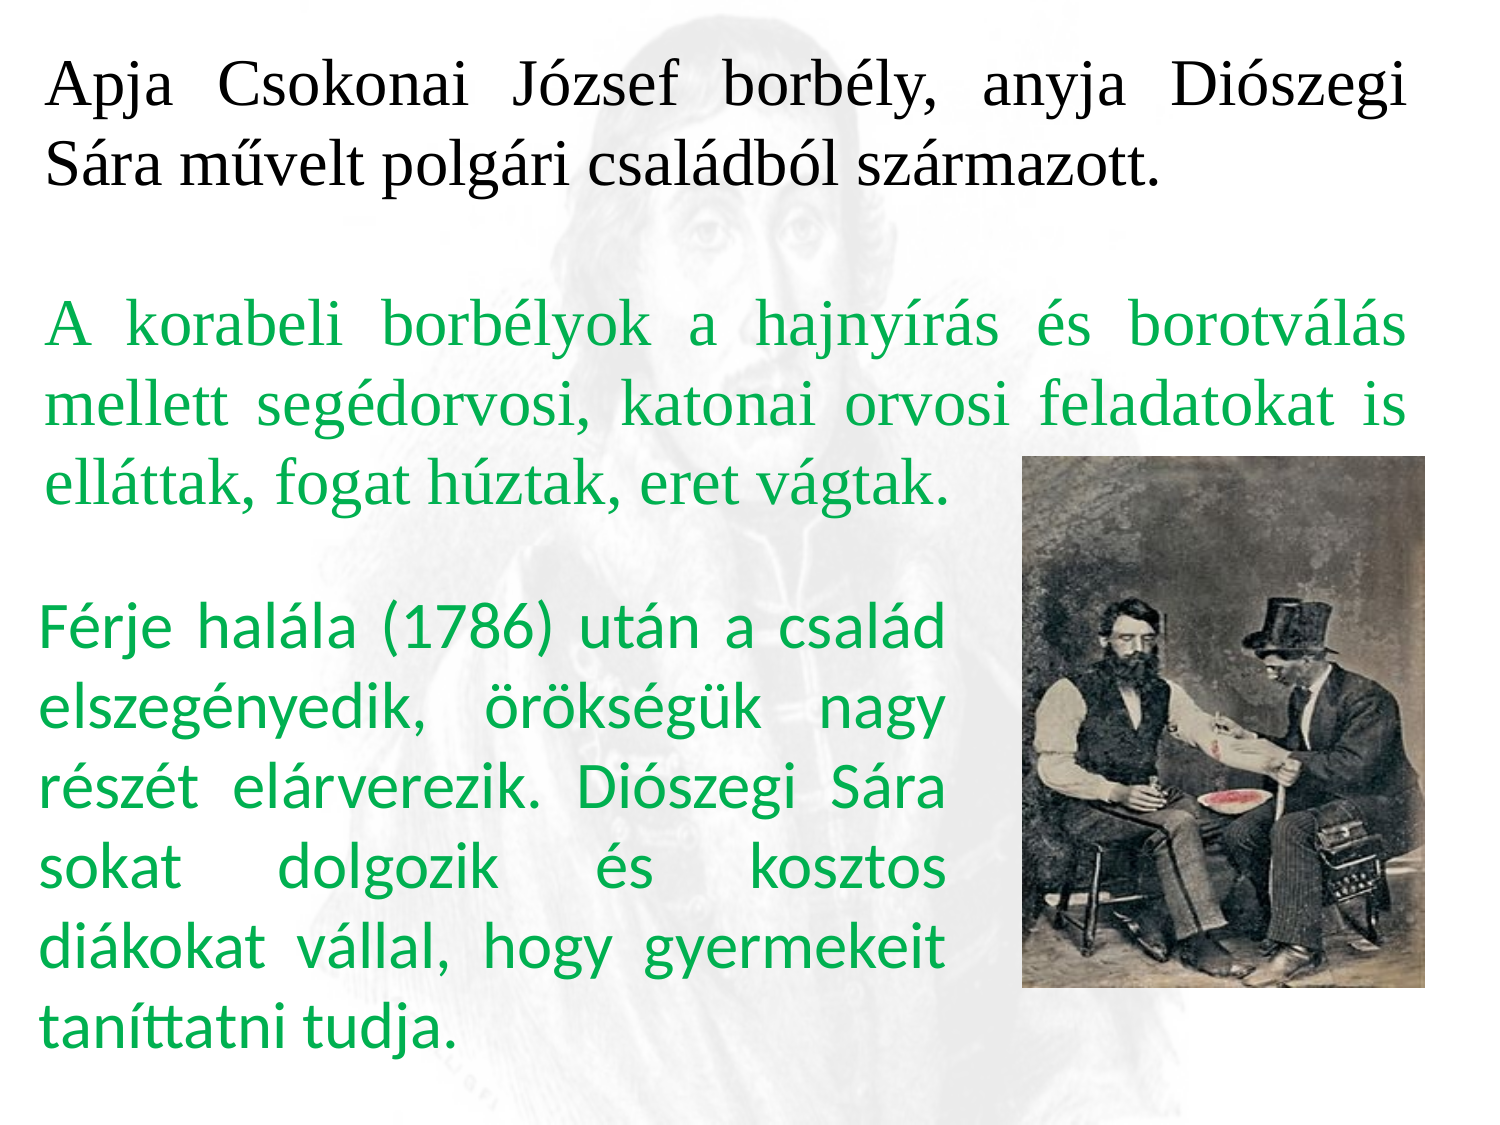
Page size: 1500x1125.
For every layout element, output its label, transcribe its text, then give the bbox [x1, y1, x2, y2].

picture [1021, 455, 1426, 988]
list Apja Csokonai József borbély, anyja Diószegi Sára művelt polgári családból származott. A korabeli borbélyok a hajnyírás és borotválás mellett segédorvosi, katonai orvosi feladatokat is elláttak, fogat húztak, eret vágtak. [29, 30, 1425, 646]
text_box Férje halála (1786) után a család elszegényedik, örökségük nagy részét elárverezik. Diószegi Sára sokat dolgozik és kosztos diákokat vállal, hogy gyermekeit taníttatni tudja. [24, 574, 963, 1125]
